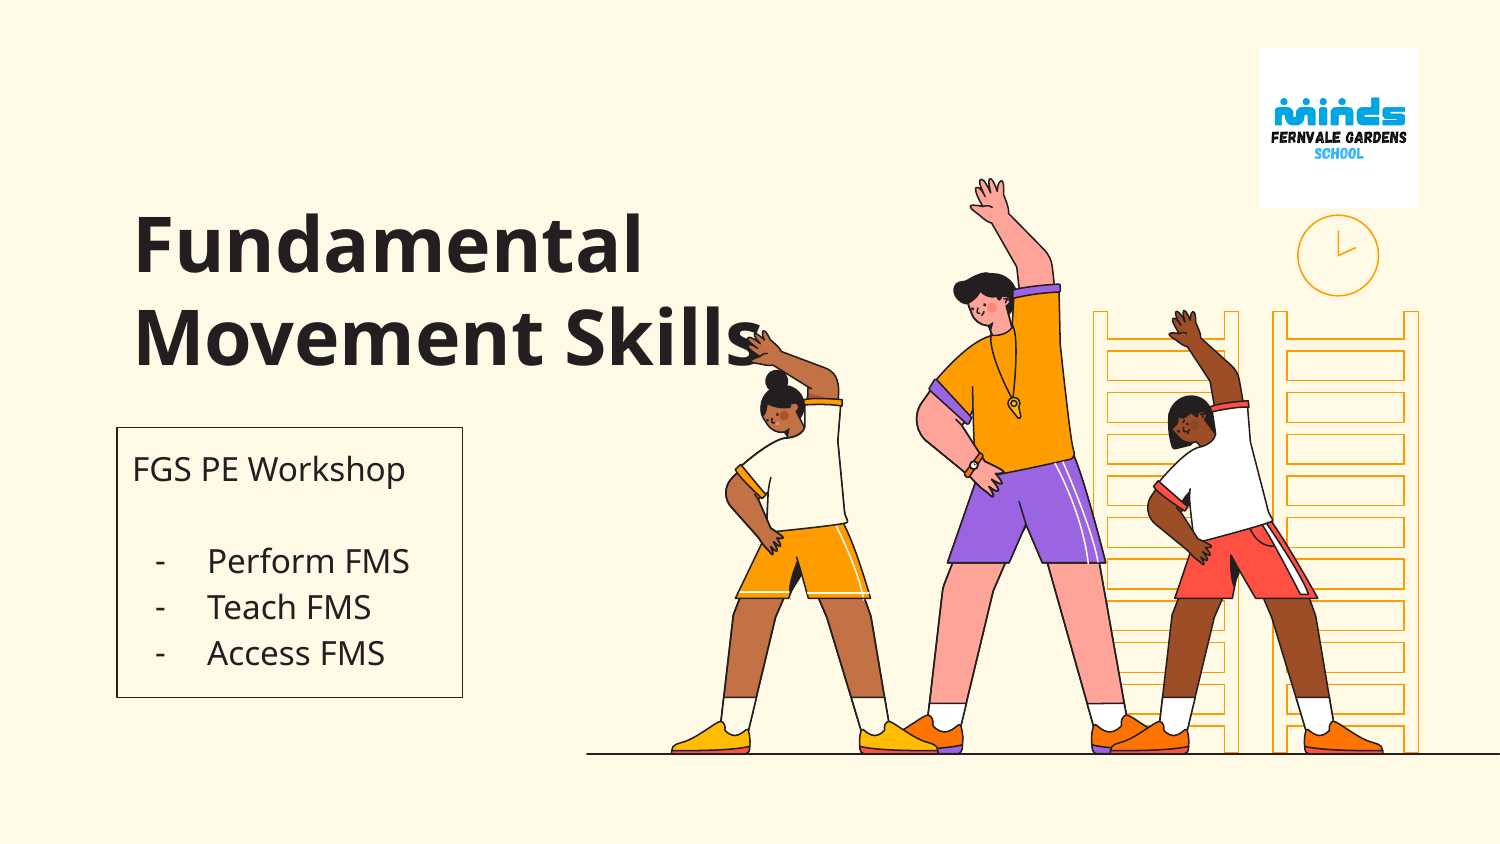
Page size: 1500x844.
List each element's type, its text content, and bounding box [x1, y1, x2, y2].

picture [1259, 48, 1419, 208]
title Fundamental Movement Skills [116, 89, 785, 396]
subtitle FGS PE Workshop Perform FMS Teach FMS Access FMS [116, 427, 463, 698]
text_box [1054, 461, 1099, 564]
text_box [671, 330, 939, 754]
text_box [1190, 207, 1419, 753]
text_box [868, 178, 1186, 754]
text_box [1109, 310, 1384, 754]
